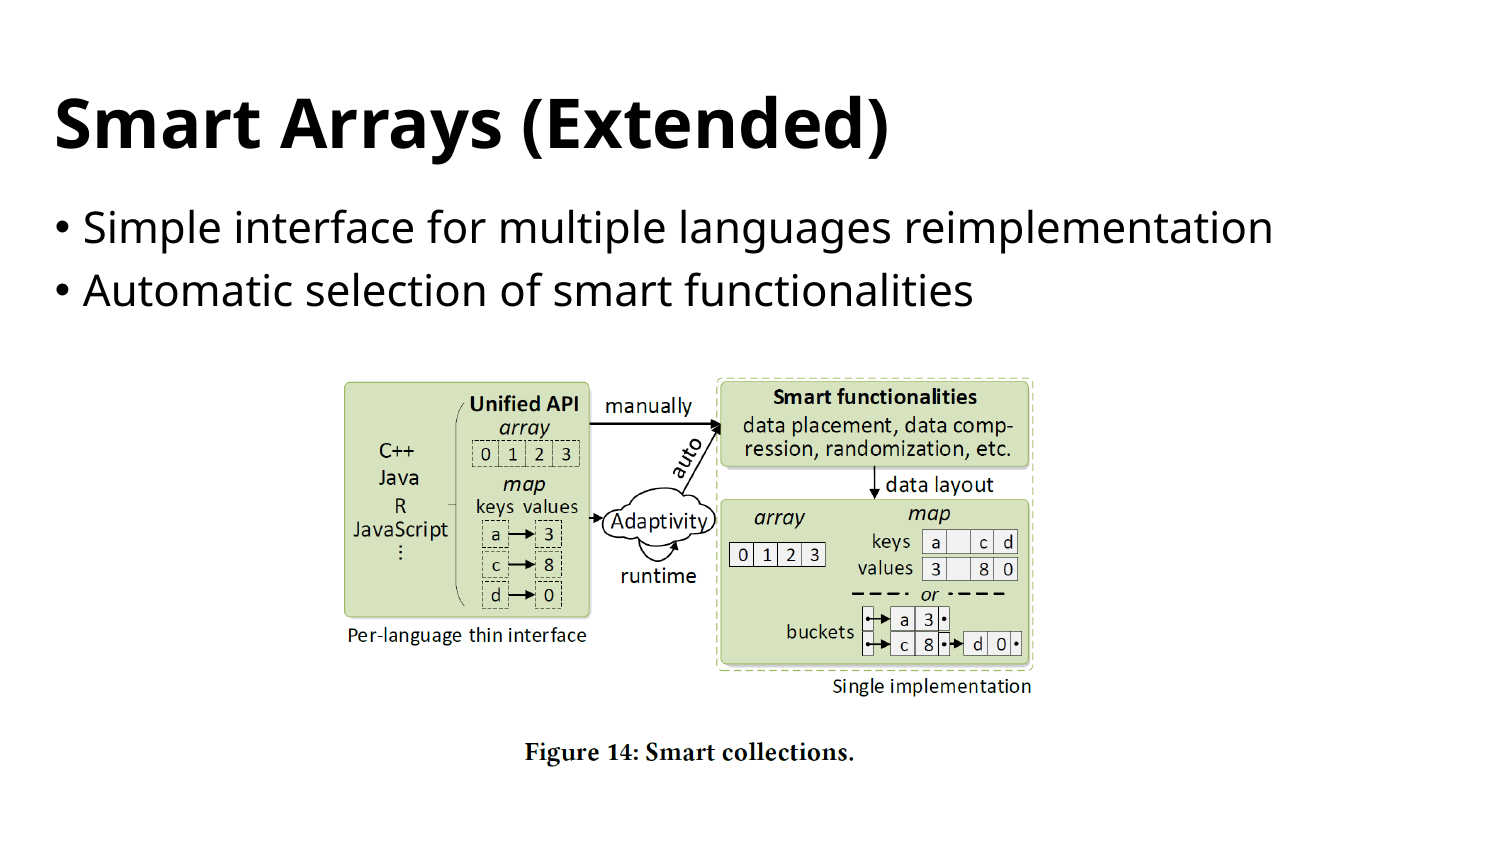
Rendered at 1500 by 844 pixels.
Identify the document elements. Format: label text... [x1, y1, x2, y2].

picture [335, 375, 1038, 768]
title Smart Arrays (Extended) [39, 44, 1334, 197]
list Simple interface for multiple languages reimplementation Automatic selection of smart functionalities [39, 197, 1428, 734]
